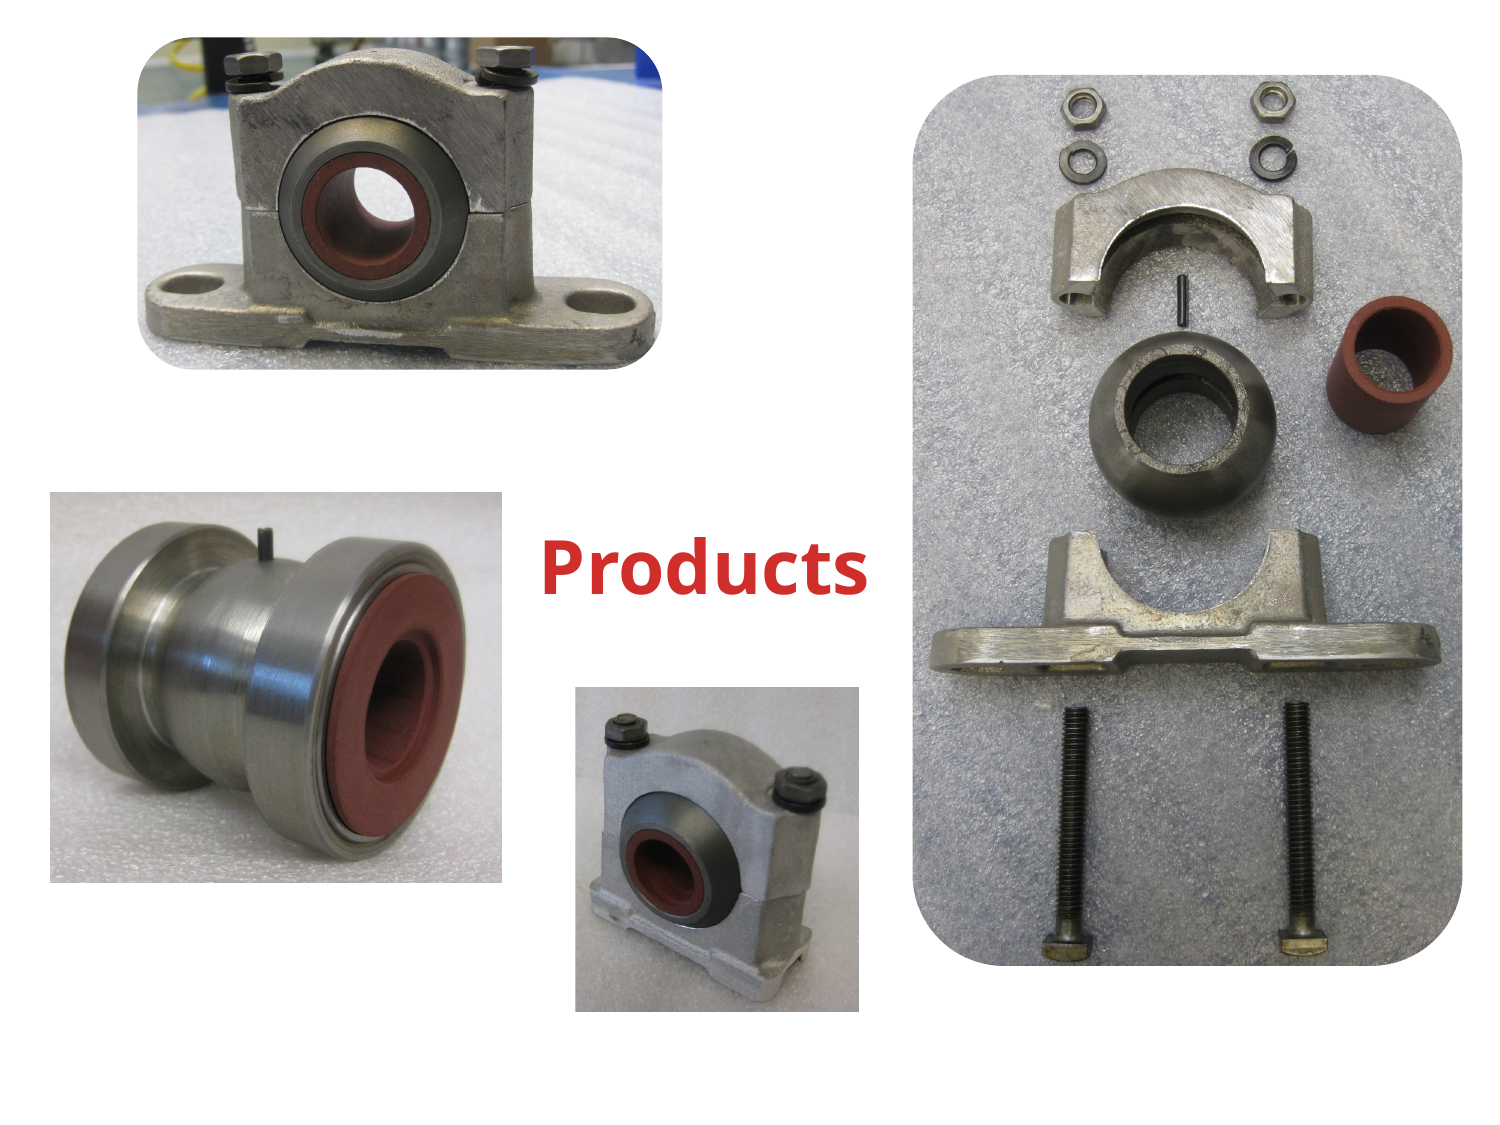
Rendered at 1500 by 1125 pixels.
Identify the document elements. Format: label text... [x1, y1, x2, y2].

picture [575, 687, 860, 1013]
picture [137, 37, 663, 370]
text_box Products [524, 512, 885, 618]
picture [912, 74, 1463, 967]
picture [49, 492, 503, 883]
